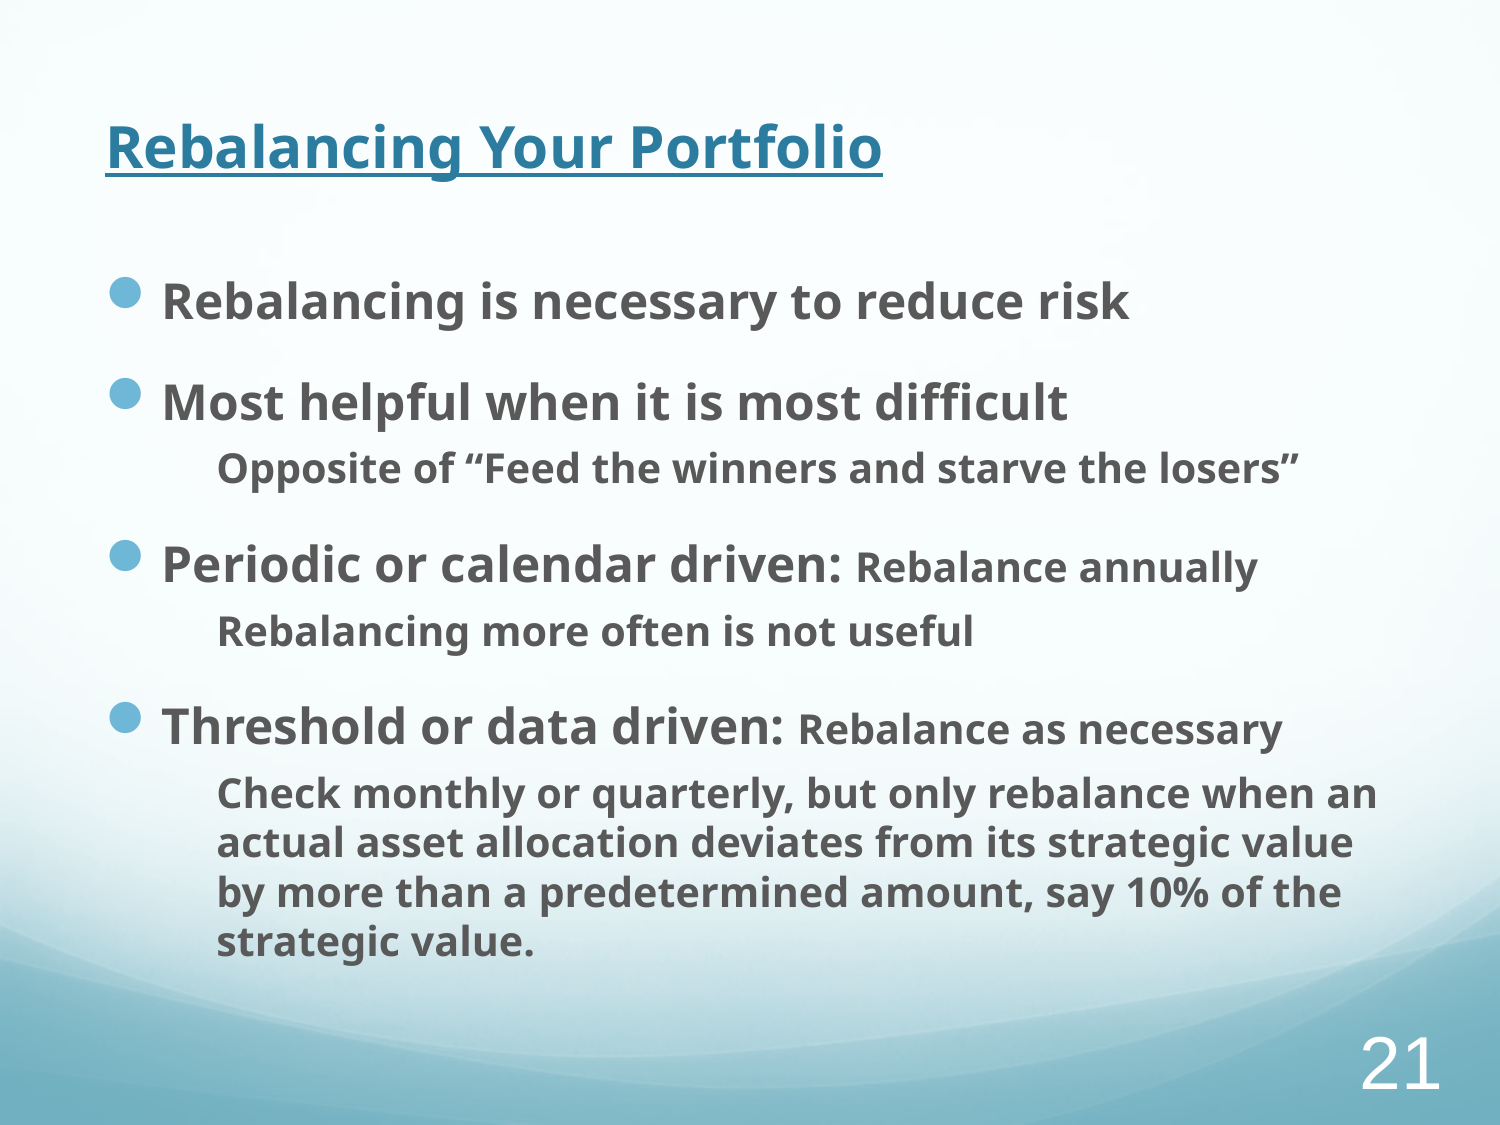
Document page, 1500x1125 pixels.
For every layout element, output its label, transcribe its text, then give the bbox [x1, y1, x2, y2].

title Rebalancing Your Portfolio [90, 66, 909, 188]
slide_number 21 [1295, 1029, 1459, 1090]
list Rebalancing is necessary to reduce risk Most helpful when it is most difficult Opposite of “Feed the winners and starve the losers” Periodic or calendar driven: Rebalance annually Rebalancing more often is not useful Threshold or data driven: Rebalance as necessary Check monthly or quarterly, but only rebalance when an actual asset allocation deviates from its strategic value by more than a predetermined amount, say 10% of the strategic value. [90, 262, 1410, 975]
